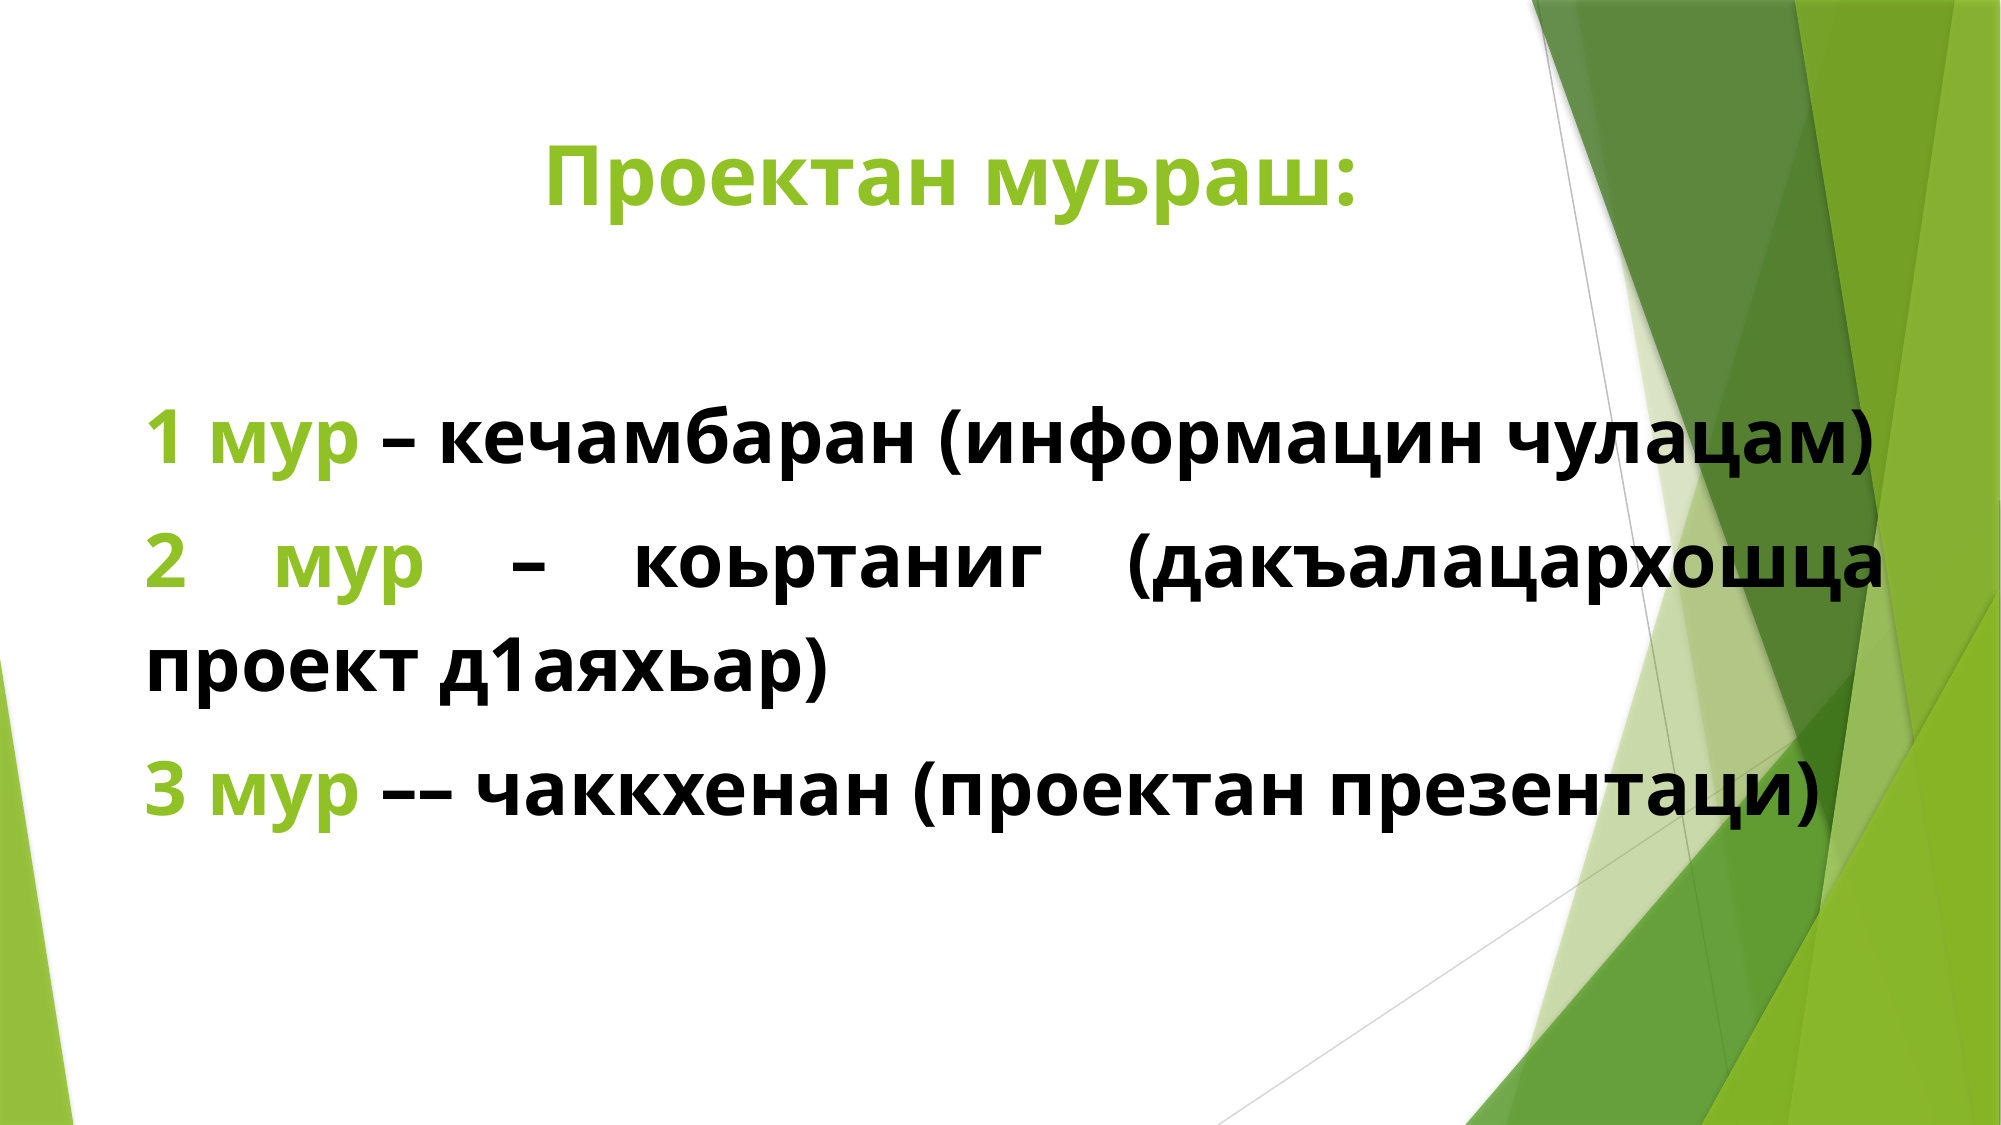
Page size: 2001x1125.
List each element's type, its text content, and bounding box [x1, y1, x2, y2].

title Проектан муьраш: [111, 99, 1772, 214]
list 1 мур – кечамбаран (информацин чулацам) 2 мур – коьртаниг (дакъалацархошца проект д1аяхьар) 3 мур –– чаккхенан (проектан презентаци) [111, 276, 1903, 991]
